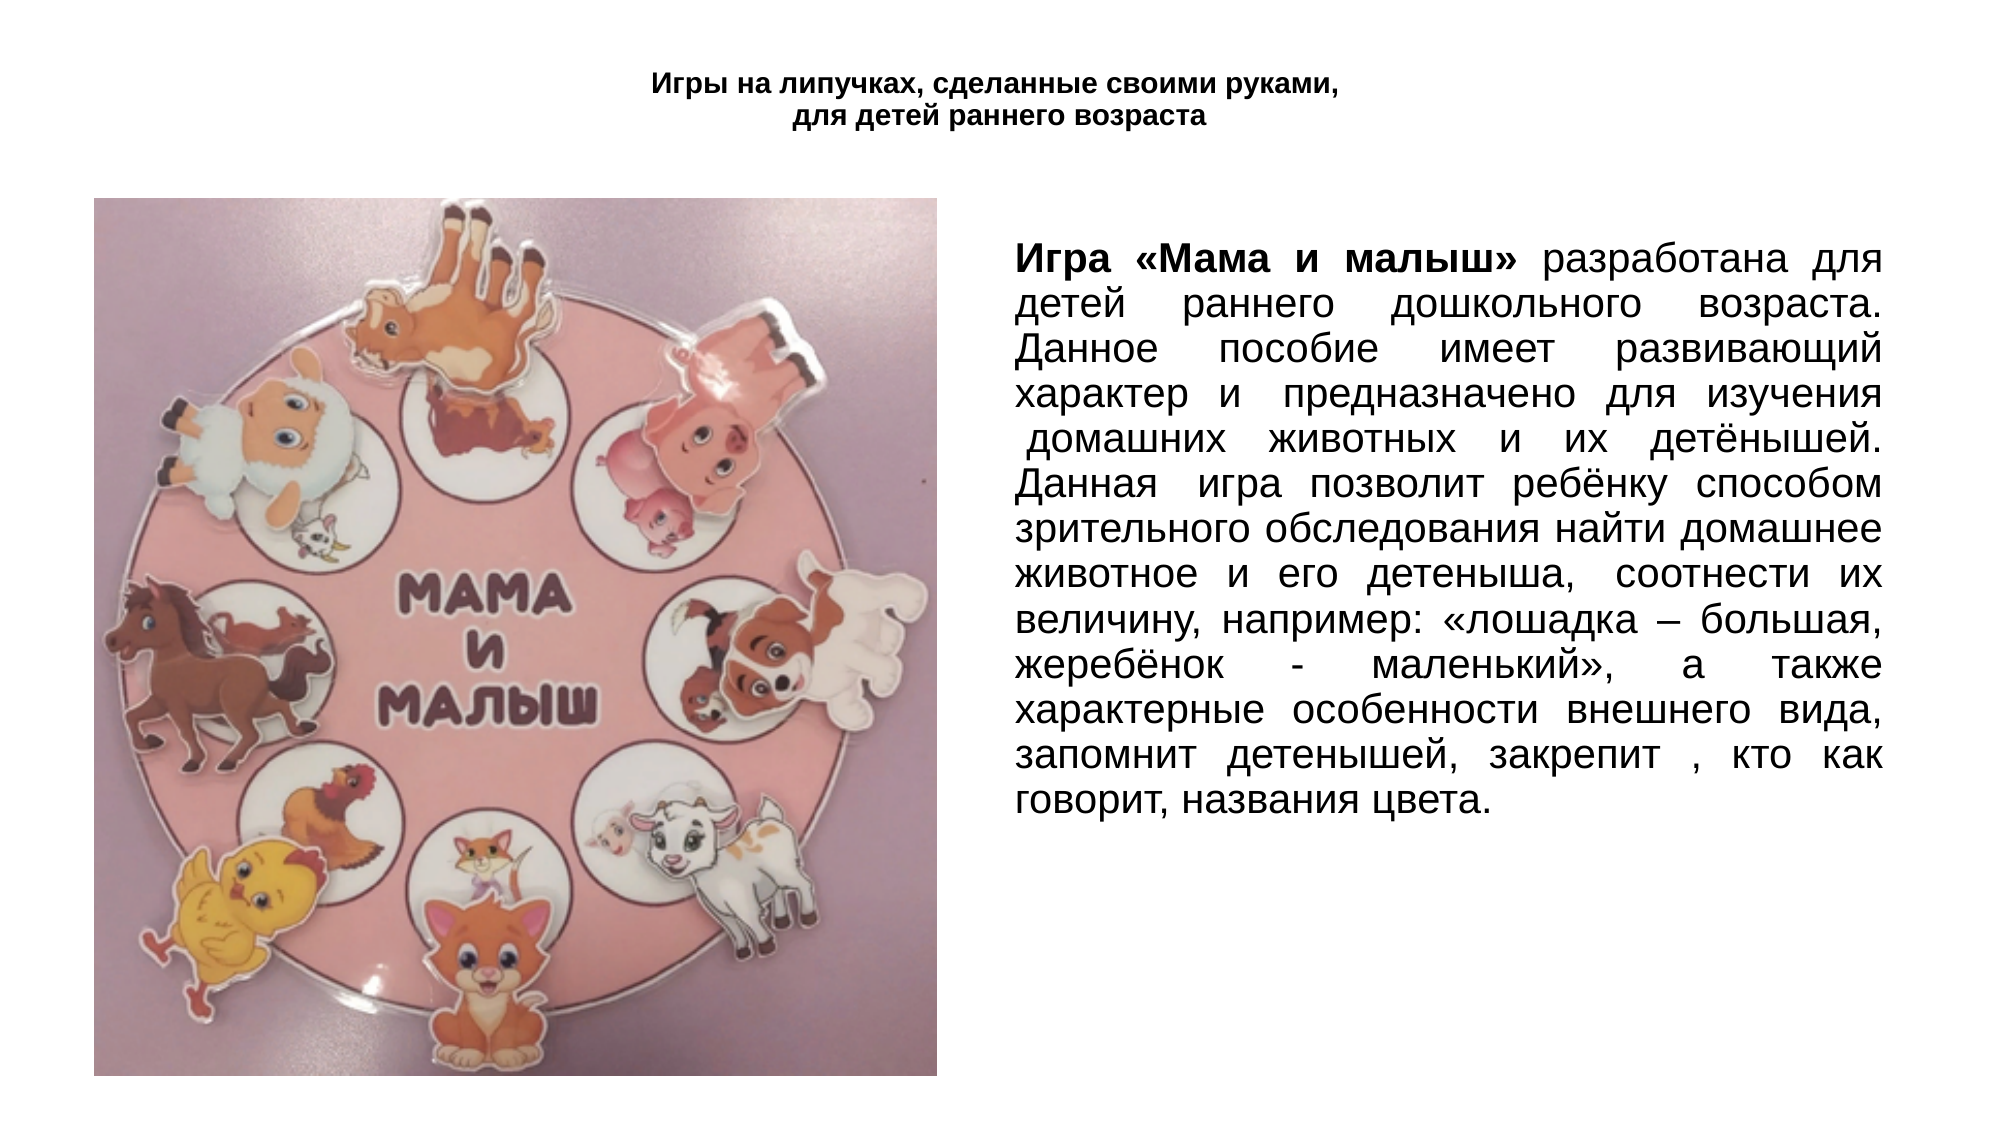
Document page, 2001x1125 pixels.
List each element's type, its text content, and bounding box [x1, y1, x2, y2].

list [94, 198, 937, 1076]
list Игра «Мама и малыш» разработана для детей раннего дошкольного возраста. Данное пособие имеет развивающий характер и предназначено для изучения домашних животных и их детёнышей. Данная игра позволит ребёнку способом зрительного обследования найти домашнее животное и его детеныша, соотнести их величину, например: «лошадка – большая, жеребёнок - маленький», а также характерные особенности внешнего вида, запомнит детенышей, закрепит , кто как говорит, названия цвета. [999, 229, 1899, 1046]
title Игры на липучках, сделанные своими руками, для детей раннего возраста [137, 59, 1863, 140]
